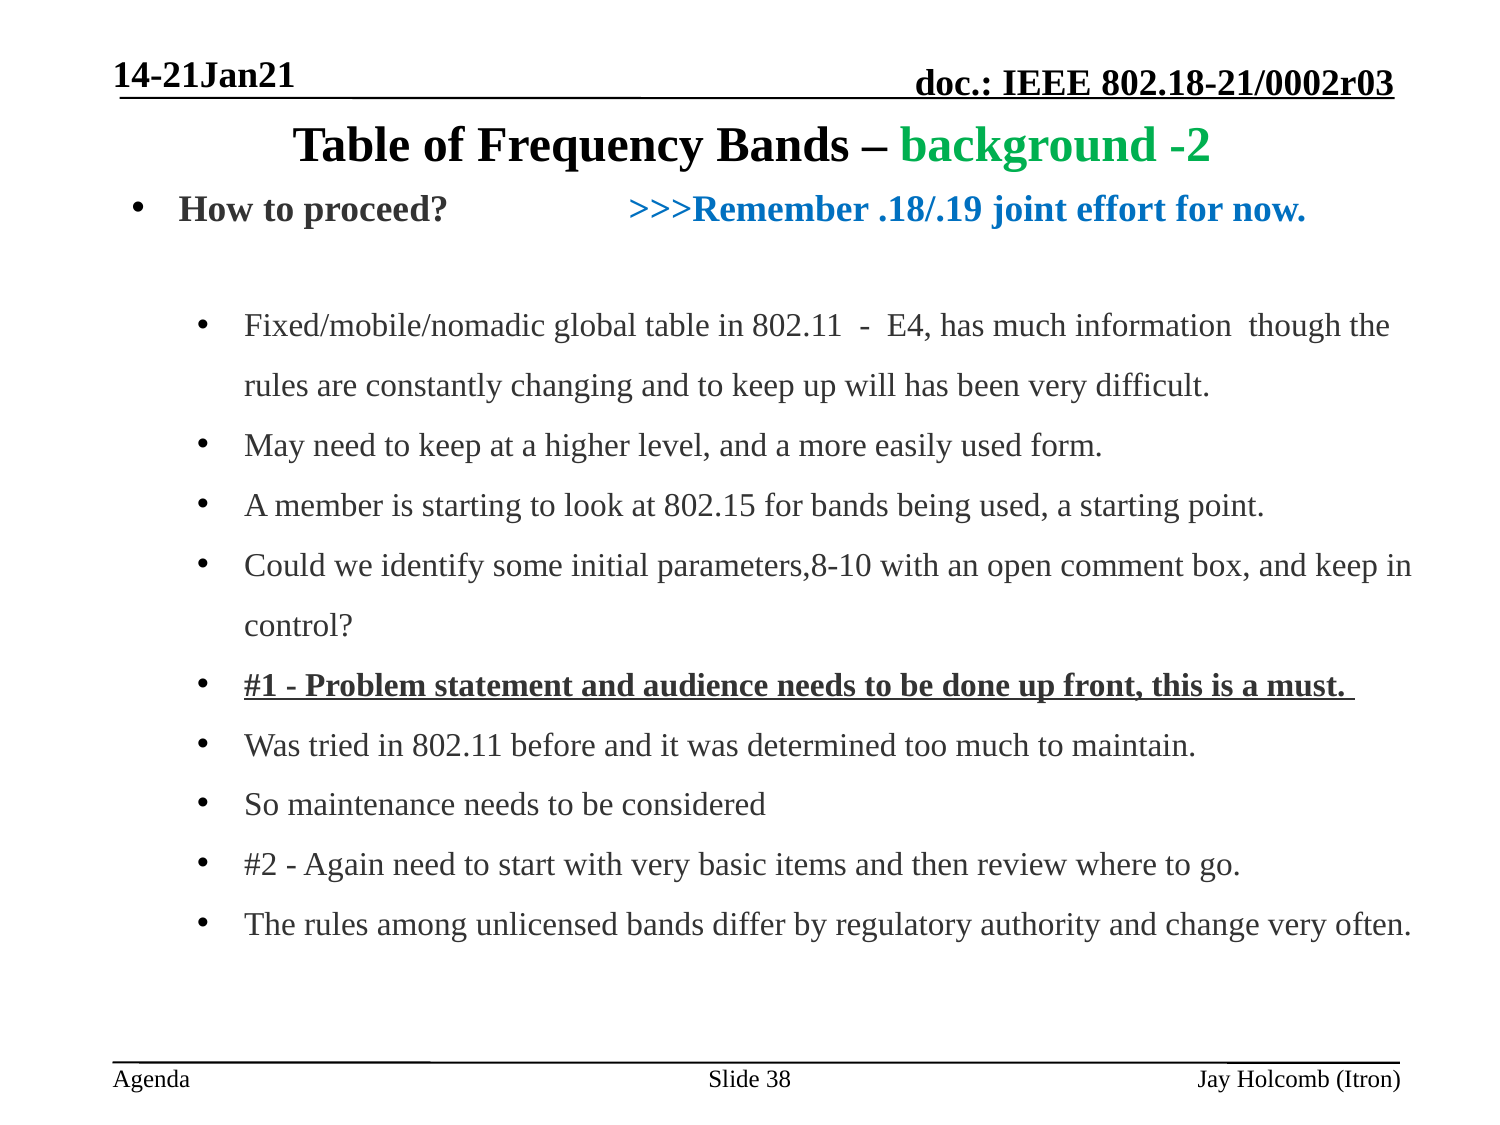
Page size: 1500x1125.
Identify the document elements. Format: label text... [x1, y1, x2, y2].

footer Jay Holcomb (Itron) [878, 1061, 1402, 1093]
slide_number Slide 38 [699, 1061, 800, 1123]
title Table of Frequency Bands – background -2 [114, 103, 1390, 180]
list How to proceed? >>>Remember .18/.19 joint effort for now. Fixed/mobile/nomadic global table in 802.11 - E4, has much information though the rules are constantly changing and to keep up will has been very difficult. May need to keep at a higher level, and a more easily used form. A member is starting to look at 802.15 for bands being used, a starting point. Could we identify some initial parameters,8-10 with an open comment box, and keep in control? #1 - Problem statement and audience needs to be done up front, this is a must. Was tried in 802.11 before and it was determined too much to maintain. So maintenance needs to be considered #2 - Again need to start with very basic items and then review where to go. The rules among unlicensed bands differ by regulatory authority and change very often. [116, 176, 1455, 1076]
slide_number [112, 49, 488, 95]
